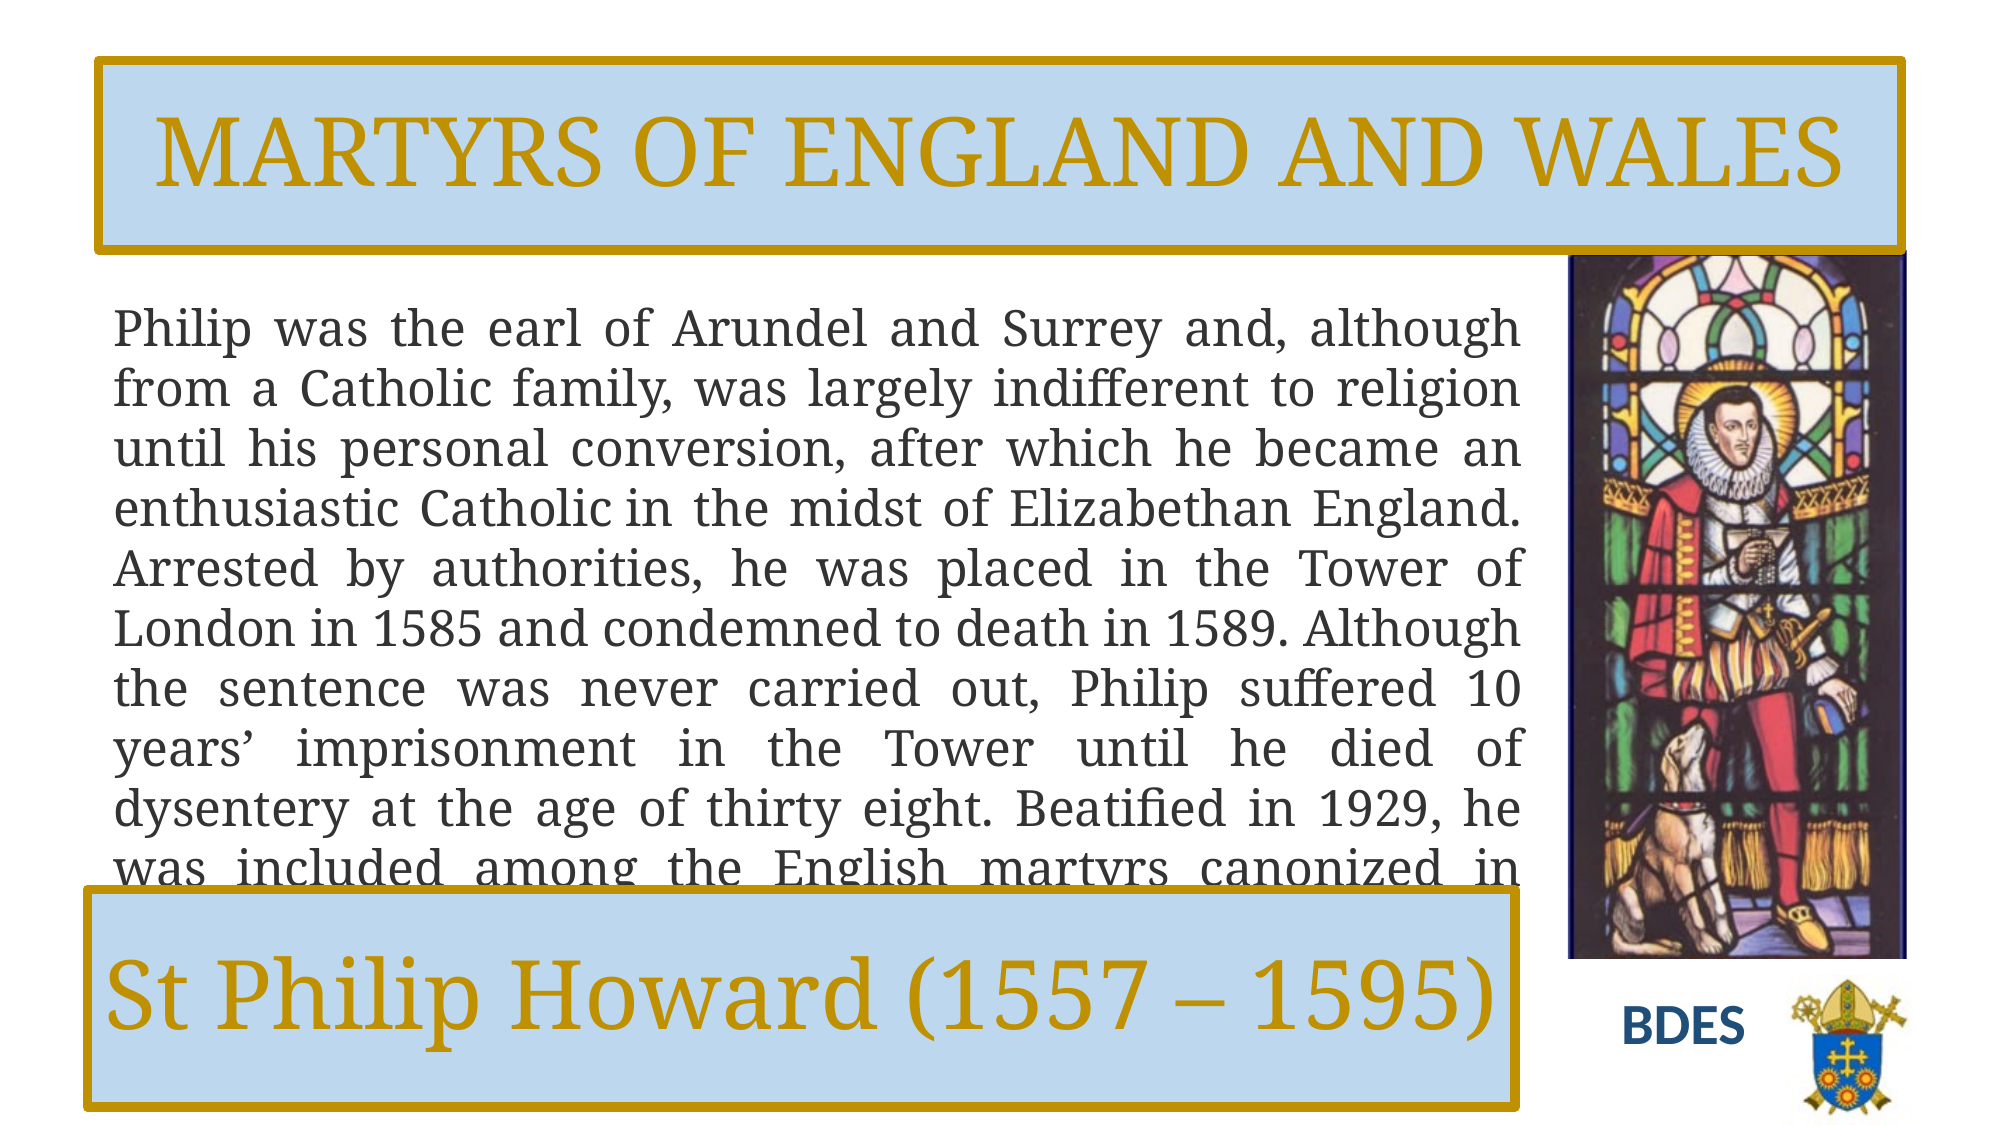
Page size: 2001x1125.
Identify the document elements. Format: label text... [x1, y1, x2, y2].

picture [1786, 974, 1913, 1125]
text_box MARTYRS OF ENGLAND AND WALES [98, 60, 1902, 250]
text_box BDES [1606, 978, 1786, 1064]
text_box St Philip Howard (1557 – 1595) [87, 889, 1515, 1108]
picture [1567, 249, 1907, 959]
text_box Philip was the earl of Arundel and Surrey and, although from a Catholic family, was largely indifferent to religion until his personal conversion, after which he became an enthusiastic Catholic in the midst of Elizabethan England. Arrested by authorities, he was placed in the Tower of London in 1585 and condemned to death in 1589. Although the sentence was never carried out, Philip suffered 10 years’ imprisonment in the Tower until he died of dysentery at the age of thirty eight. Beatified in 1929, he was included among the English martyrs canonized in 1970 by Pope Paul VI. [98, 289, 1538, 965]
